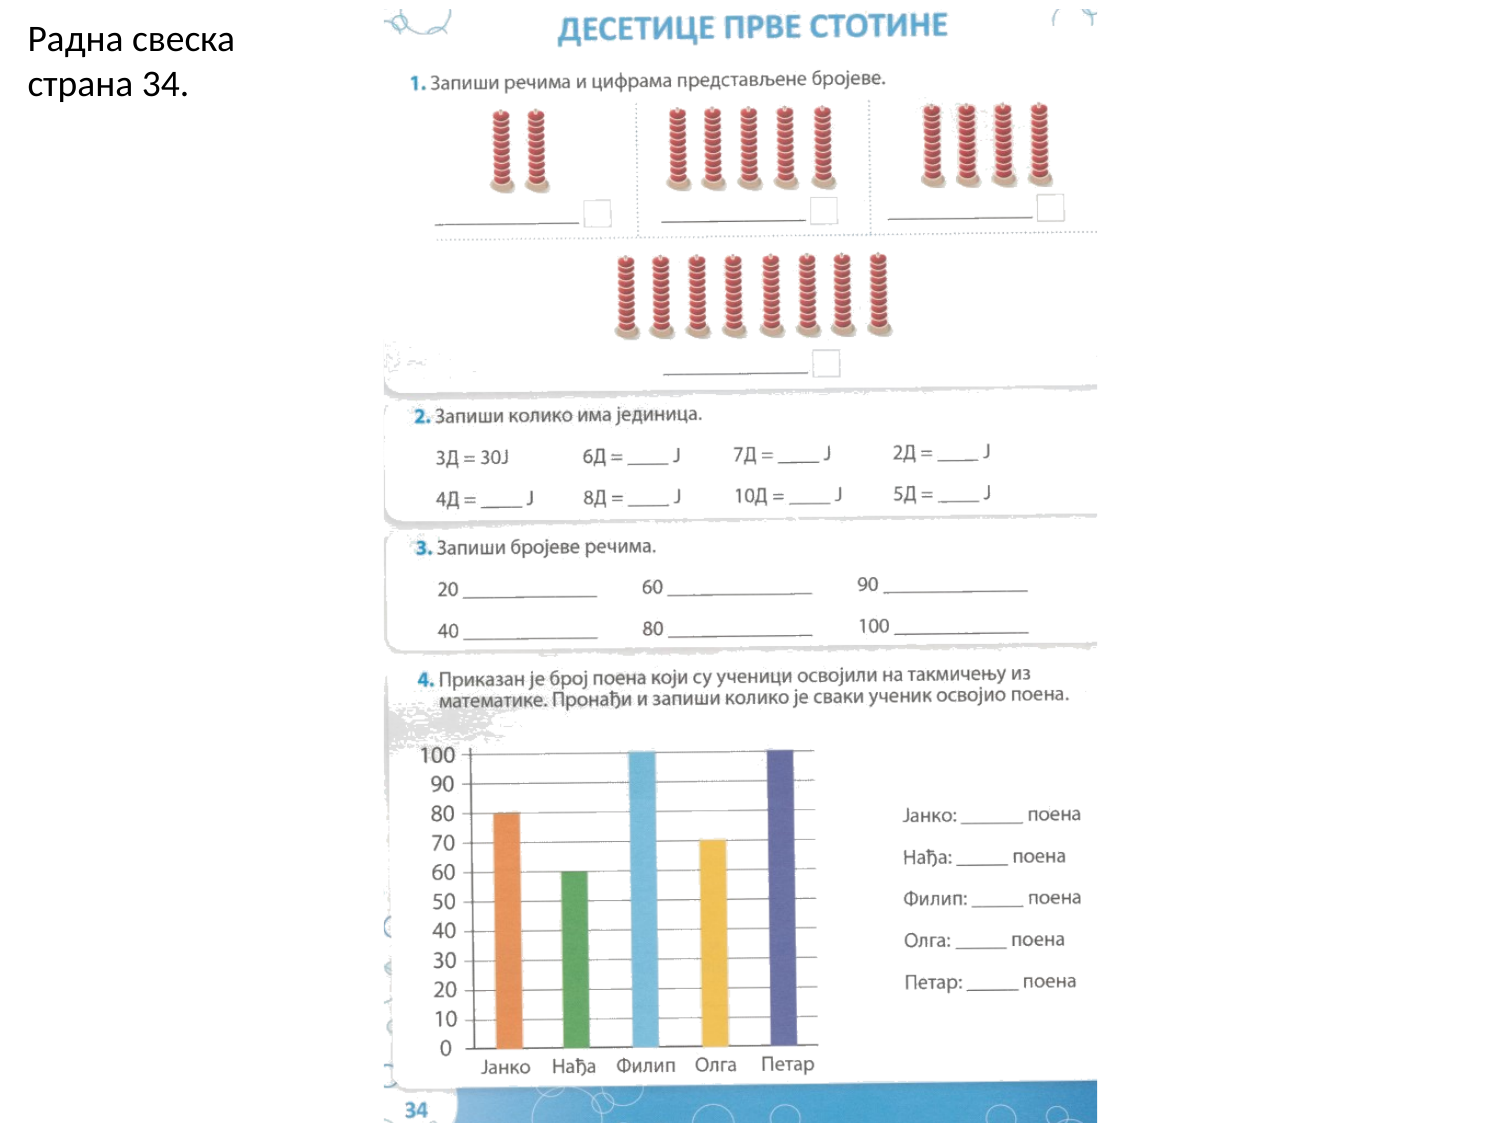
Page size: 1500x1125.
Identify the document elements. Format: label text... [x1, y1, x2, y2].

picture [383, 8, 1098, 1123]
text_box Радна свеска страна 34. [12, 6, 259, 112]
